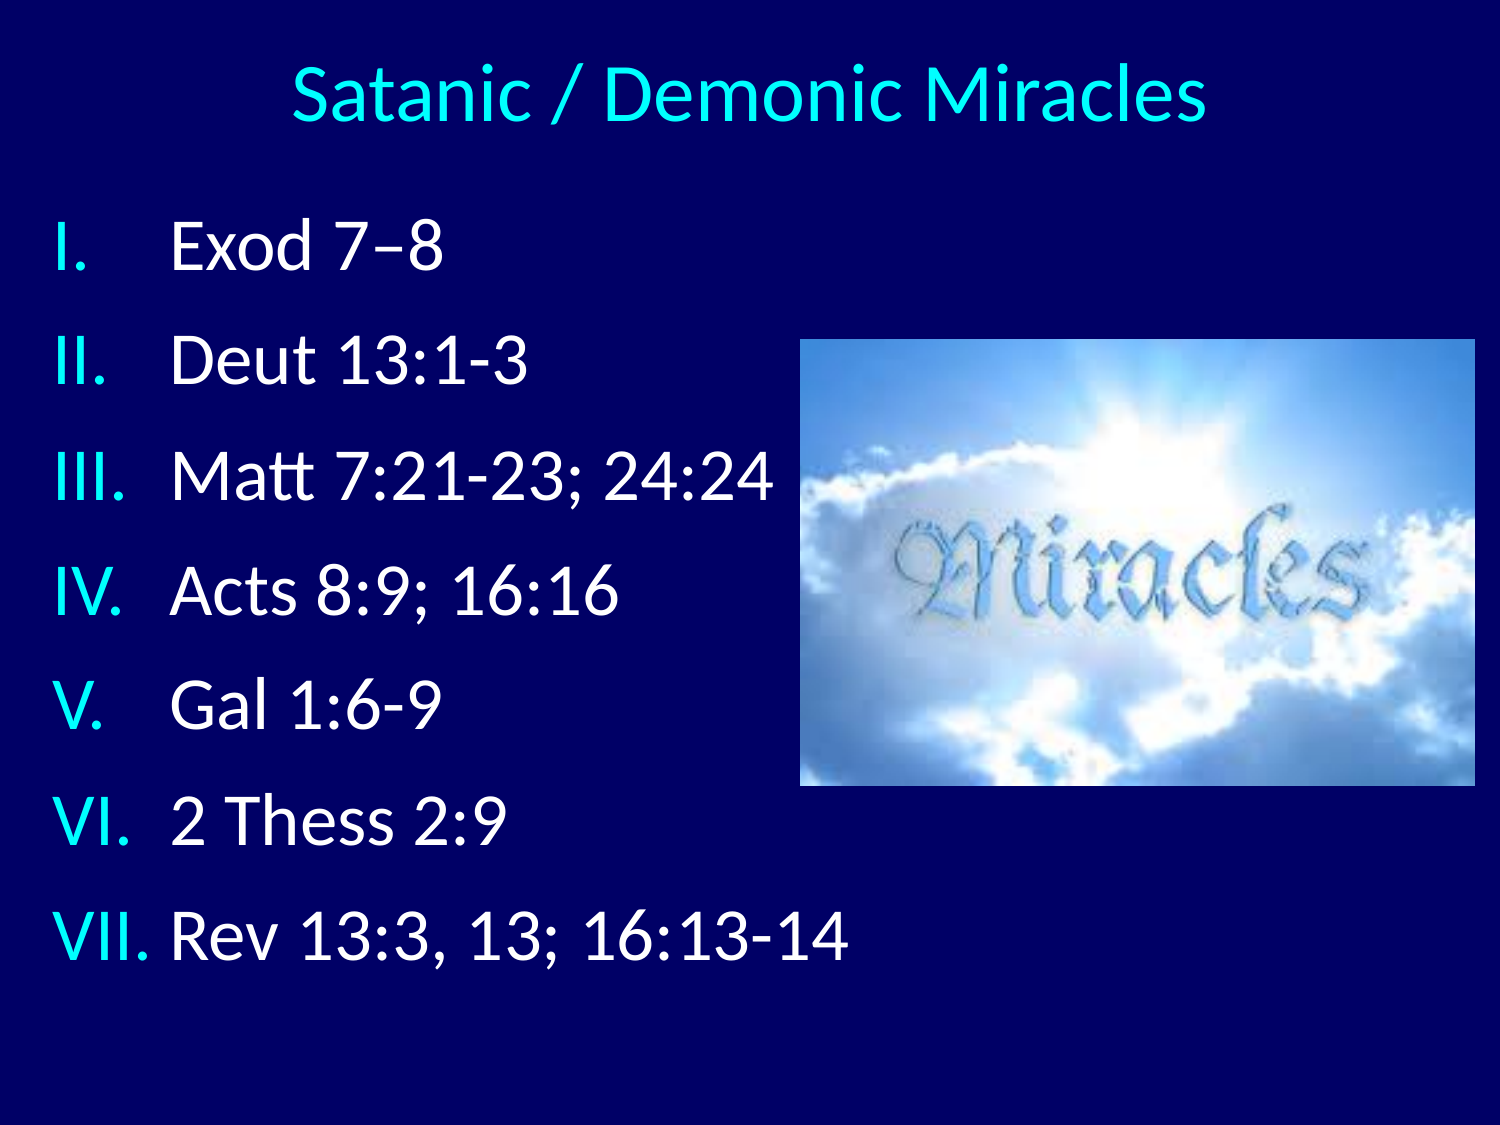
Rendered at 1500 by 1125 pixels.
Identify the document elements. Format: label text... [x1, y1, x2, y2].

list Exod 7–8 Deut 13:1-3 Matt 7:21-23; 24:24 Acts 8:9; 16:16 Gal 1:6-9 2 Thess 2:9 Rev 13:3, 13; 16:13-14 [37, 187, 1113, 988]
picture [799, 339, 1476, 786]
title Satanic / Demonic Miracles [249, 37, 1250, 163]
